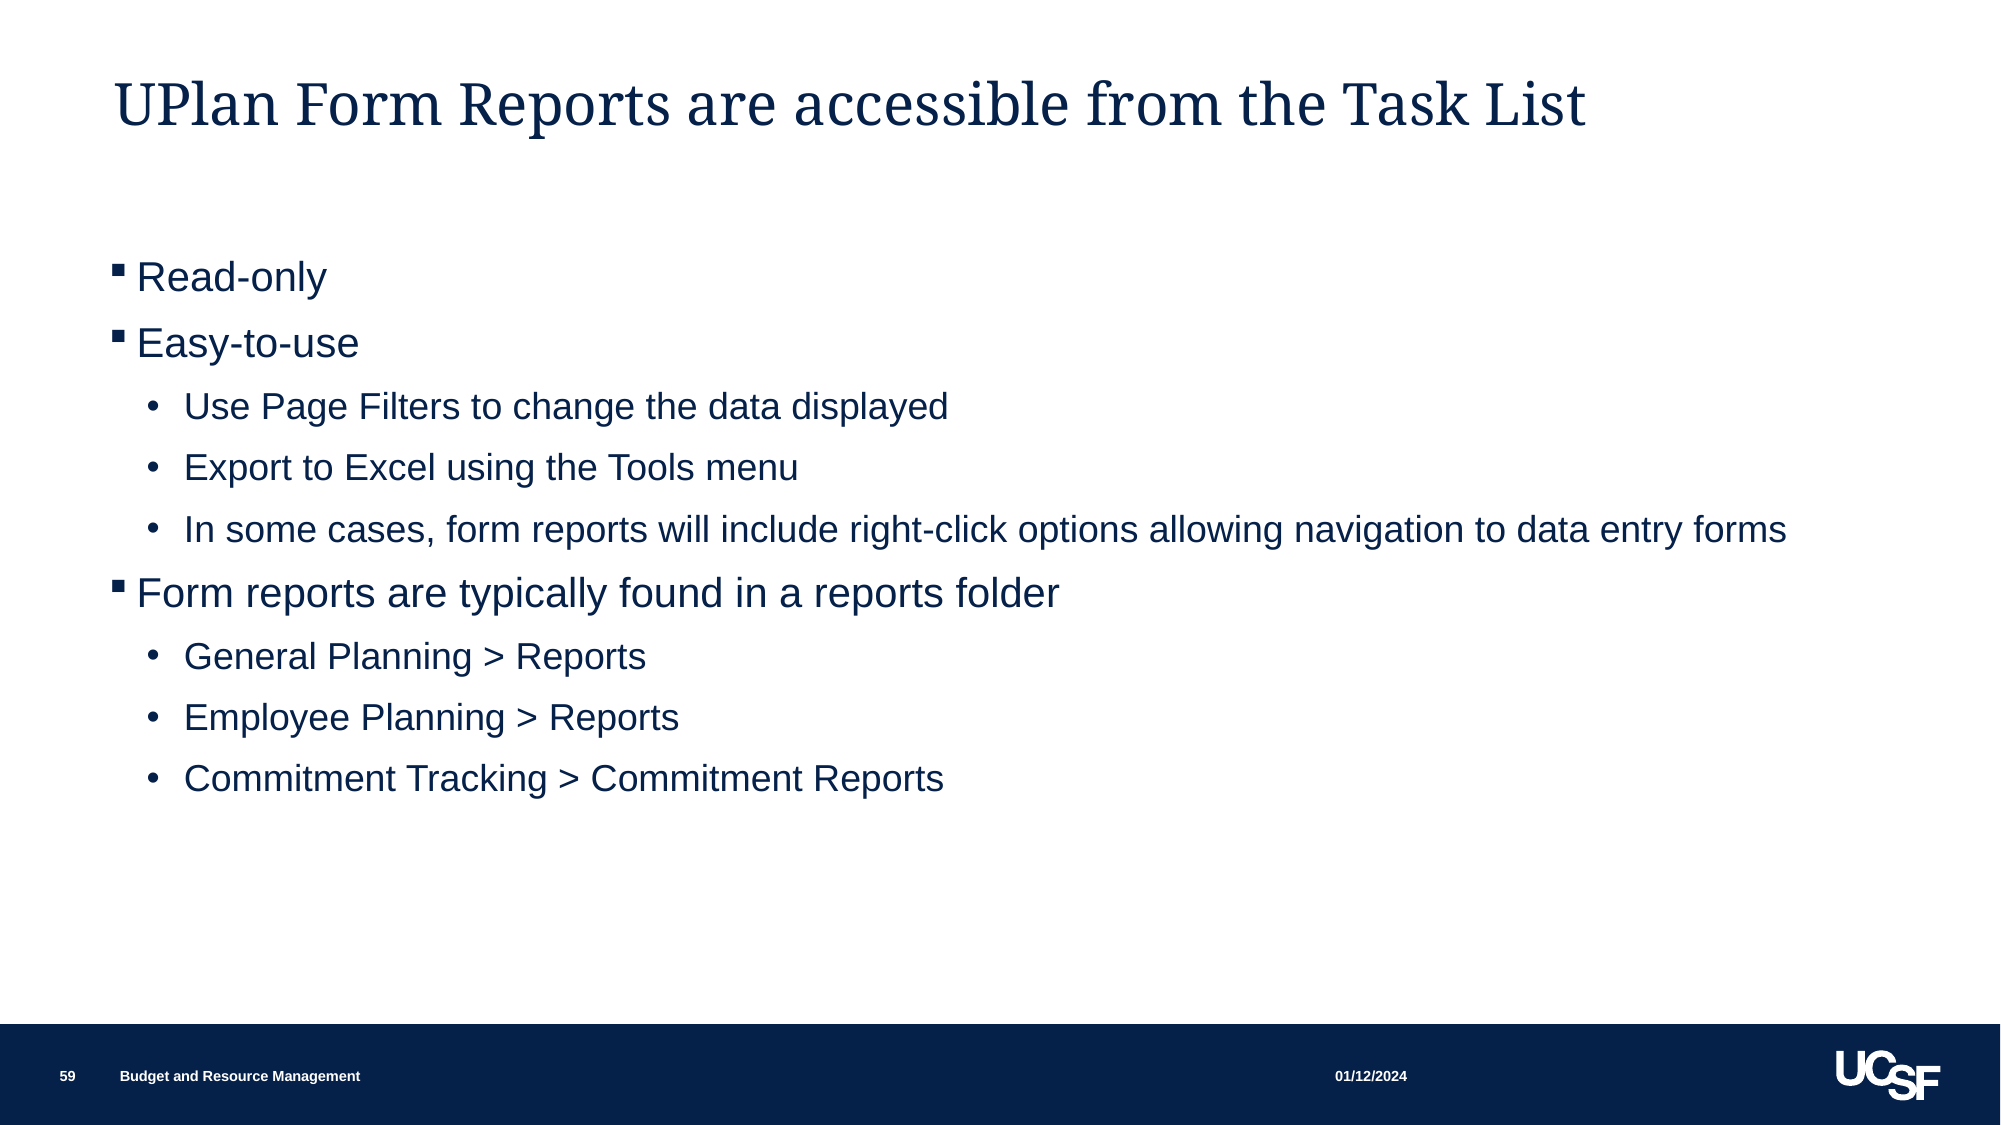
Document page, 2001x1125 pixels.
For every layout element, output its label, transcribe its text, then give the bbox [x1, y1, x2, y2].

slide_number 59 [59, 1058, 114, 1085]
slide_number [1335, 1058, 1538, 1084]
title UPlan Form Reports are accessible from the Task List [99, 69, 1870, 146]
footer Budget and Resource Management [119, 1061, 1063, 1084]
list Read-only Easy-to-use Use Page Filters to change the data displayed Export to Excel using the Tools menu In some cases, form reports will include right-click options allowing navigation to data entry forms Form reports are typically found in a reports folder General Planning > Reports Employee Planning > Reports Commitment Tracking > Commitment Reports [94, 247, 1915, 906]
